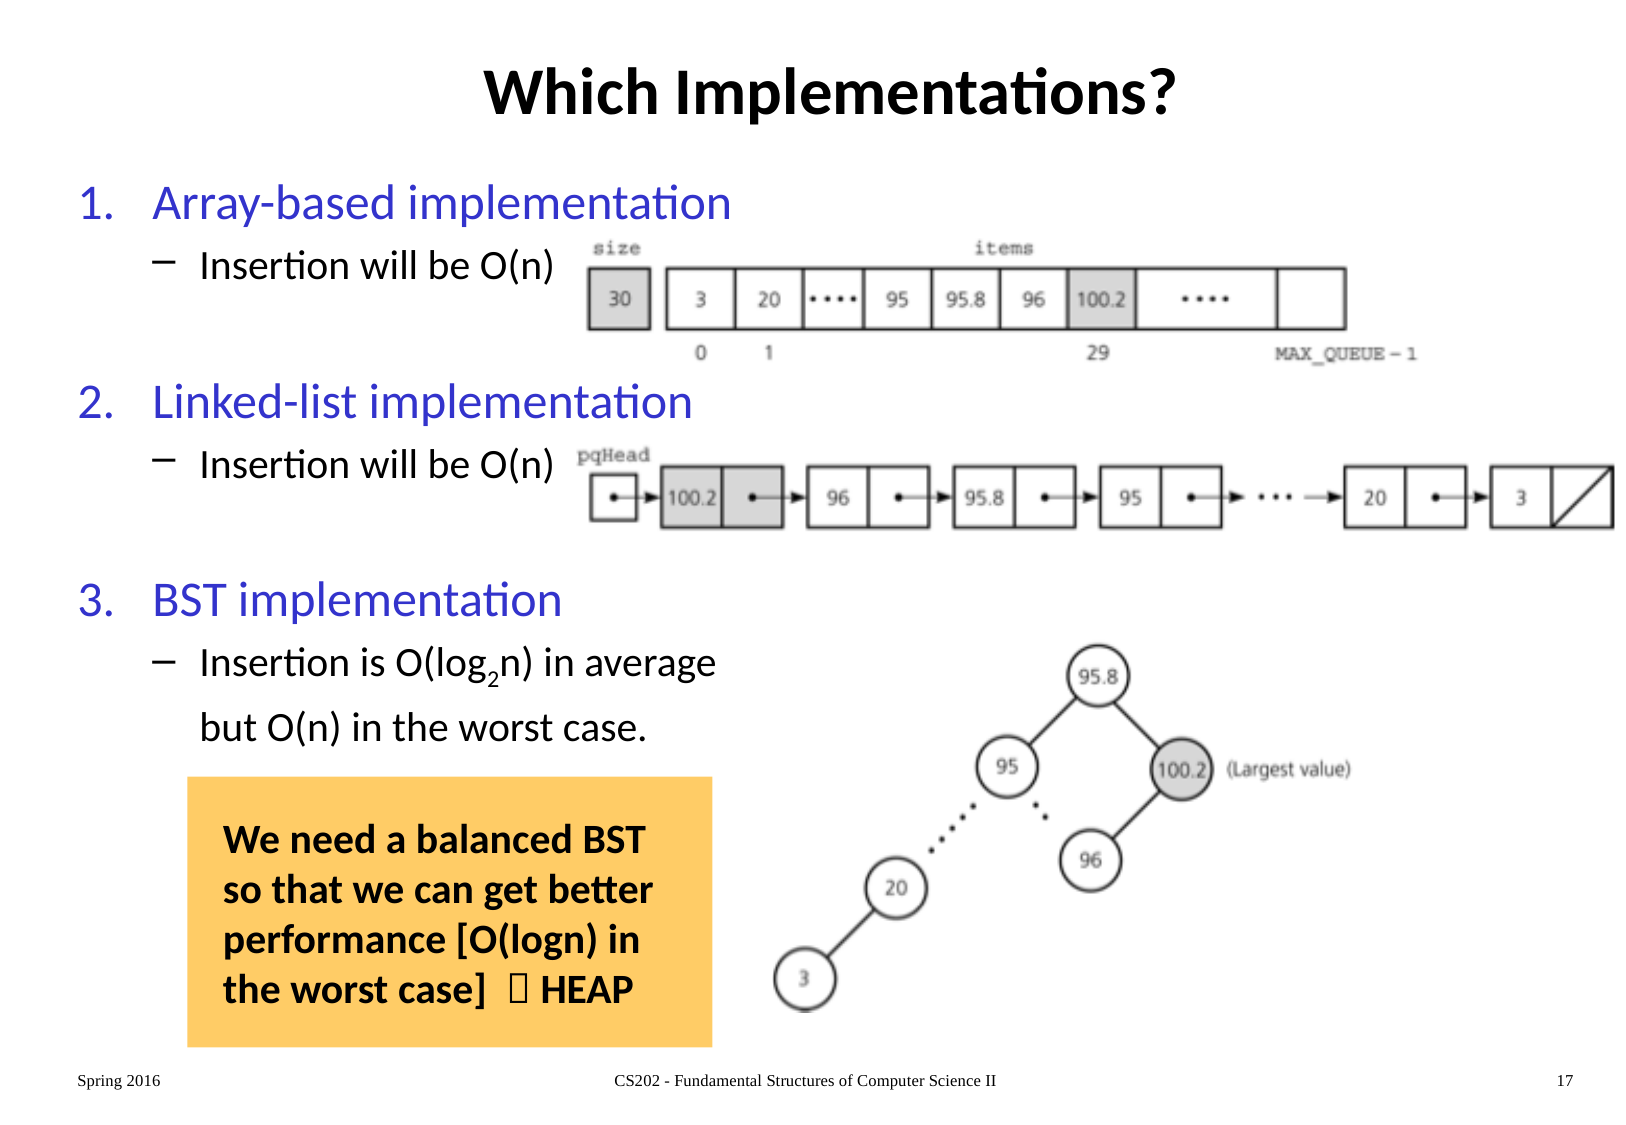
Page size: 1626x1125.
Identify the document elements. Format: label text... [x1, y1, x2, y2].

slide_number 17 [1249, 1062, 1589, 1101]
list Array-based implementation Insertion will be O(n) Linked-list implementation Insertion will be O(n) BST implementation Insertion is O(log2n) in average but O(n) in the worst case. [62, 162, 1588, 1038]
picture [585, 235, 1426, 376]
slide_number Spring 2016 [62, 1062, 402, 1101]
picture [574, 435, 1619, 551]
footer CS202 - Fundamental Structures of Computer Science II [500, 1062, 1111, 1101]
text_box We need a balanced BST so that we can get better performance [O(logn) in the worst case]  HEAP [187, 776, 713, 1048]
picture [772, 622, 1363, 1013]
title Which Implementations? [62, 24, 1600, 150]
